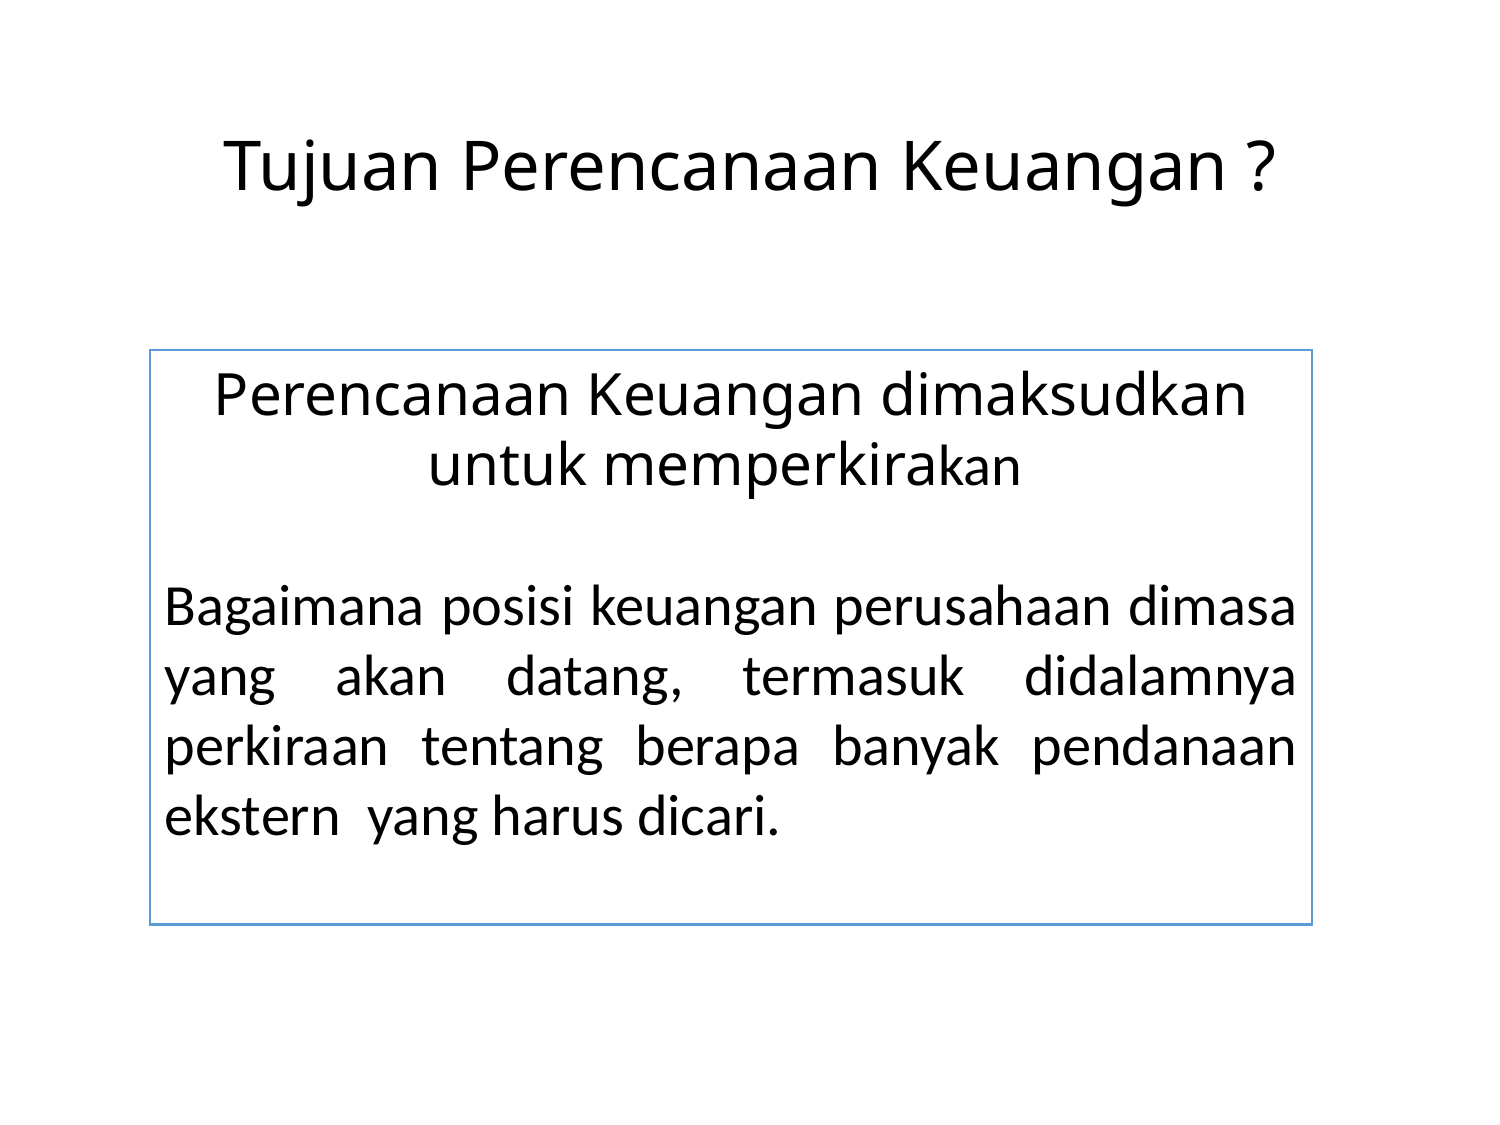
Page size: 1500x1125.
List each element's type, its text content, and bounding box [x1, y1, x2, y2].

title Tujuan Perencanaan Keuangan ? [103, 59, 1397, 278]
text_box Perencanaan Keuangan dimaksudkan untuk memperkirakan Bagaimana posisi keuangan perusahaan dimasa yang akan datang, termasuk didalamnya perkiraan tentang berapa banyak pendanaan ekstern yang harus dicari. [149, 349, 1313, 926]
